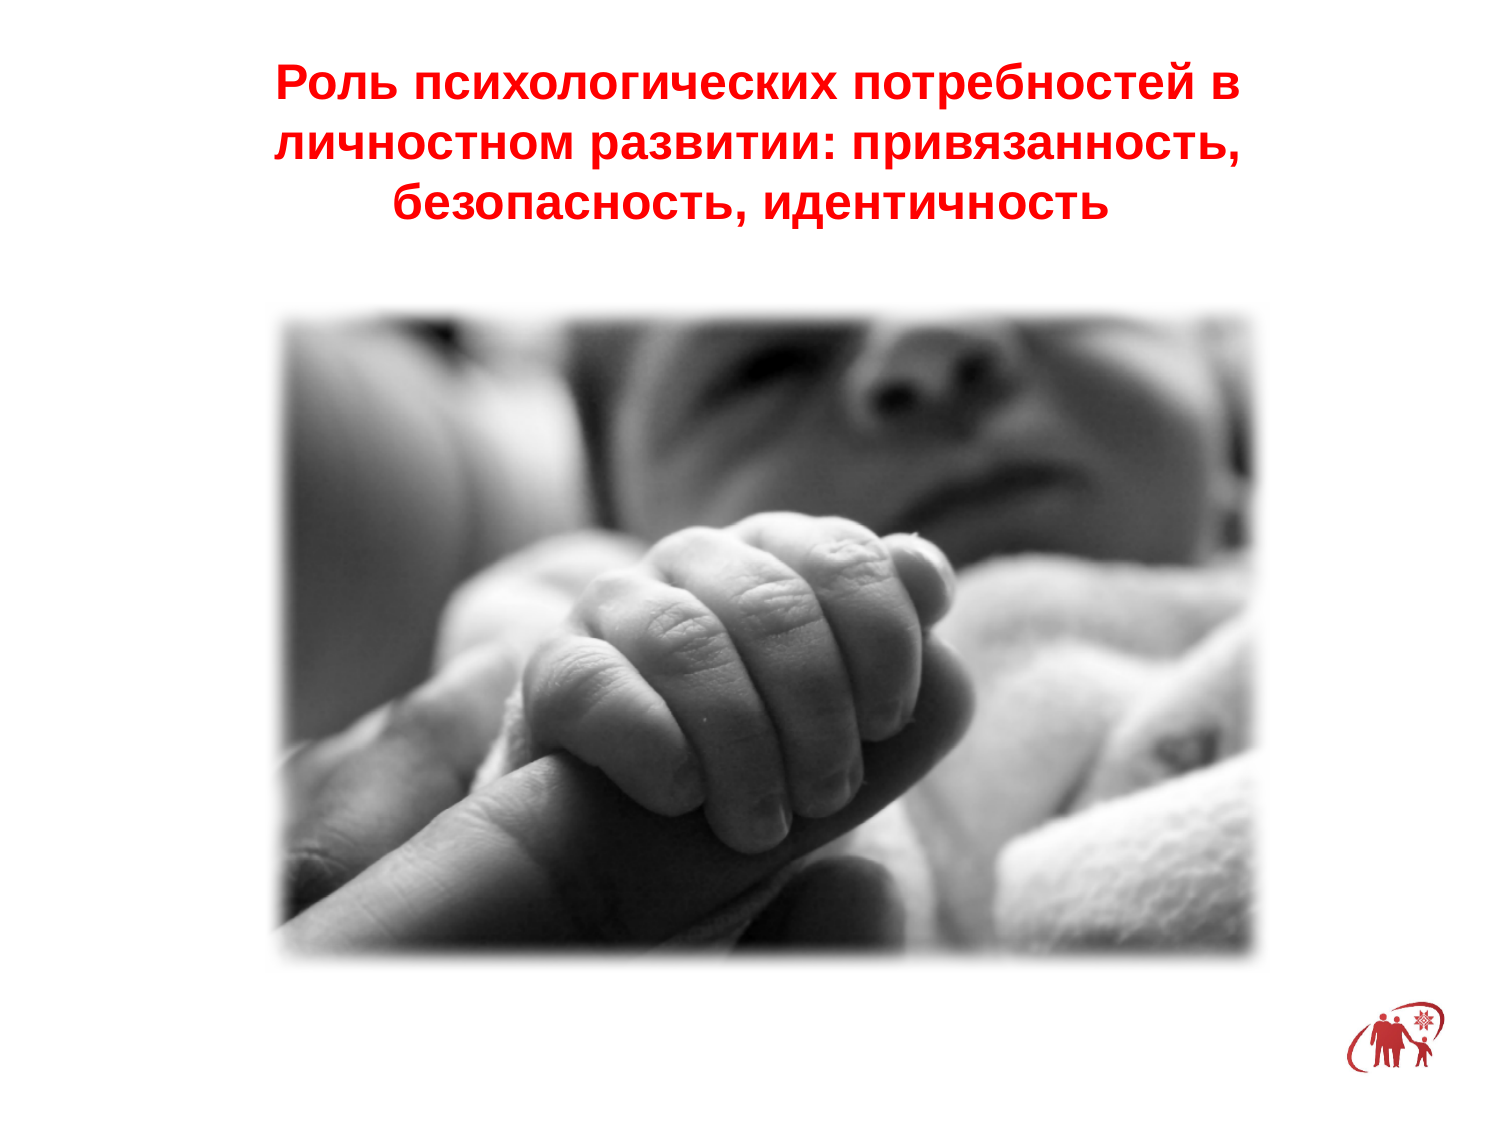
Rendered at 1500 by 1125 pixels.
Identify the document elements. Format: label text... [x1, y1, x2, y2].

picture [1340, 987, 1451, 1081]
picture [265, 302, 1270, 973]
text_box Роль психологических потребностей в личностном развитии: привязанность, безопасность, идентичность [107, 41, 1410, 239]
